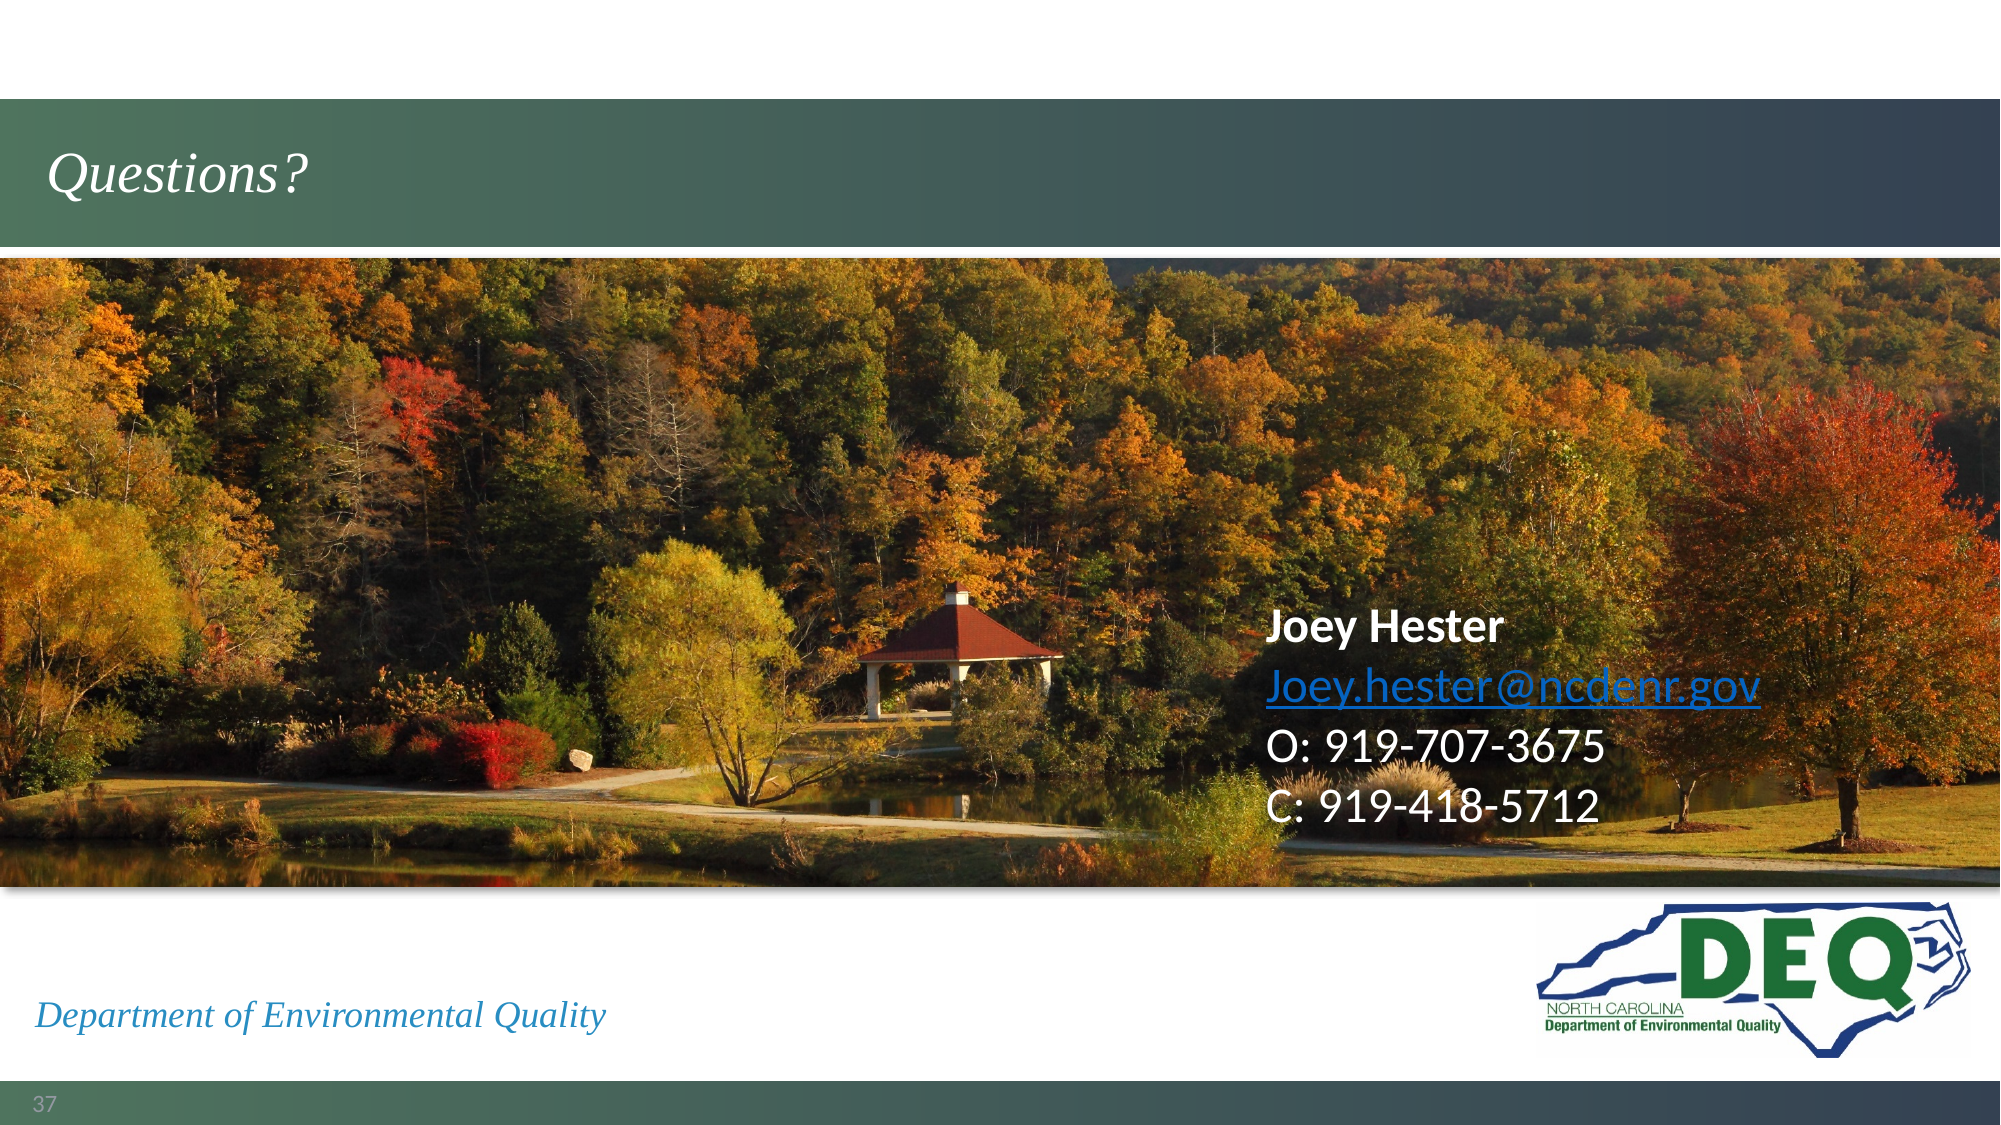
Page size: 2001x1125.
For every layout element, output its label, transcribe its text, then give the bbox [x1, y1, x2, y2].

picture [0, 258, 2000, 887]
text_box Department of Environmental Quality [20, 984, 636, 1046]
picture [1536, 902, 1971, 1058]
title Questions? [31, 100, 1969, 247]
slide_number 37 [17, 1091, 468, 1114]
